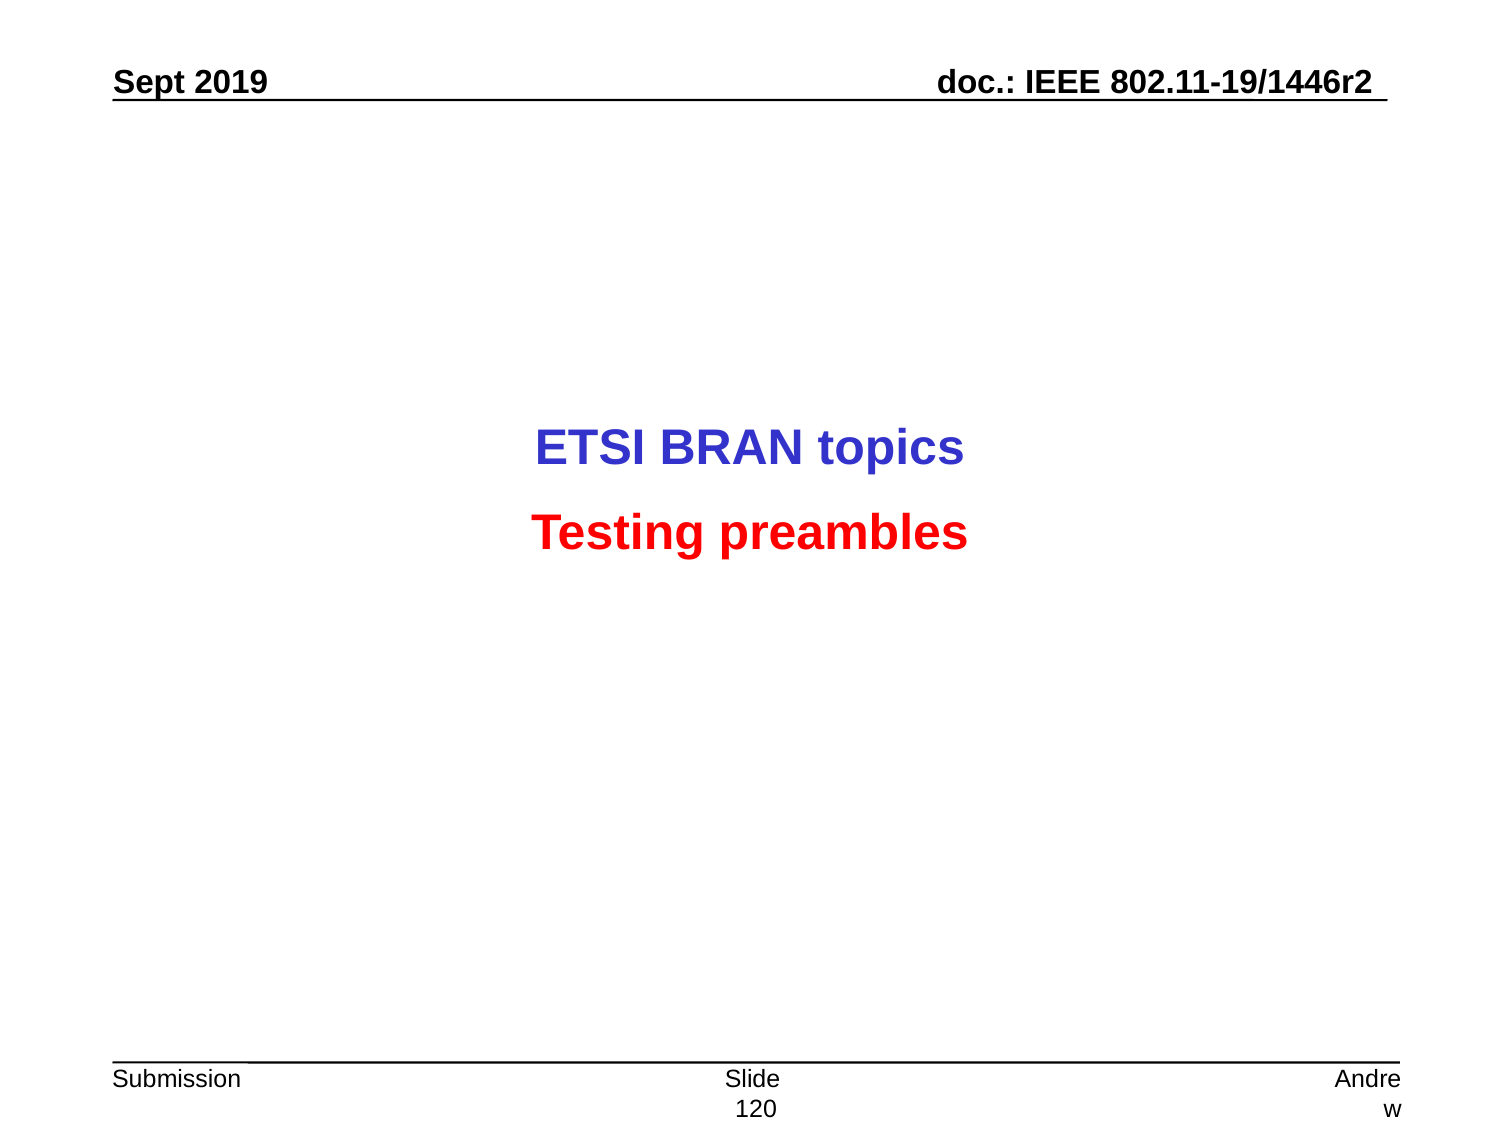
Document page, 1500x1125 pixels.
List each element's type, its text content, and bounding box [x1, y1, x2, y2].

footer Andrew Myles, Cisco [1320, 1061, 1402, 1093]
list ETSI BRAN topics Testing preambles [112, 324, 1388, 650]
slide_number Slide 120 [709, 1061, 803, 1093]
